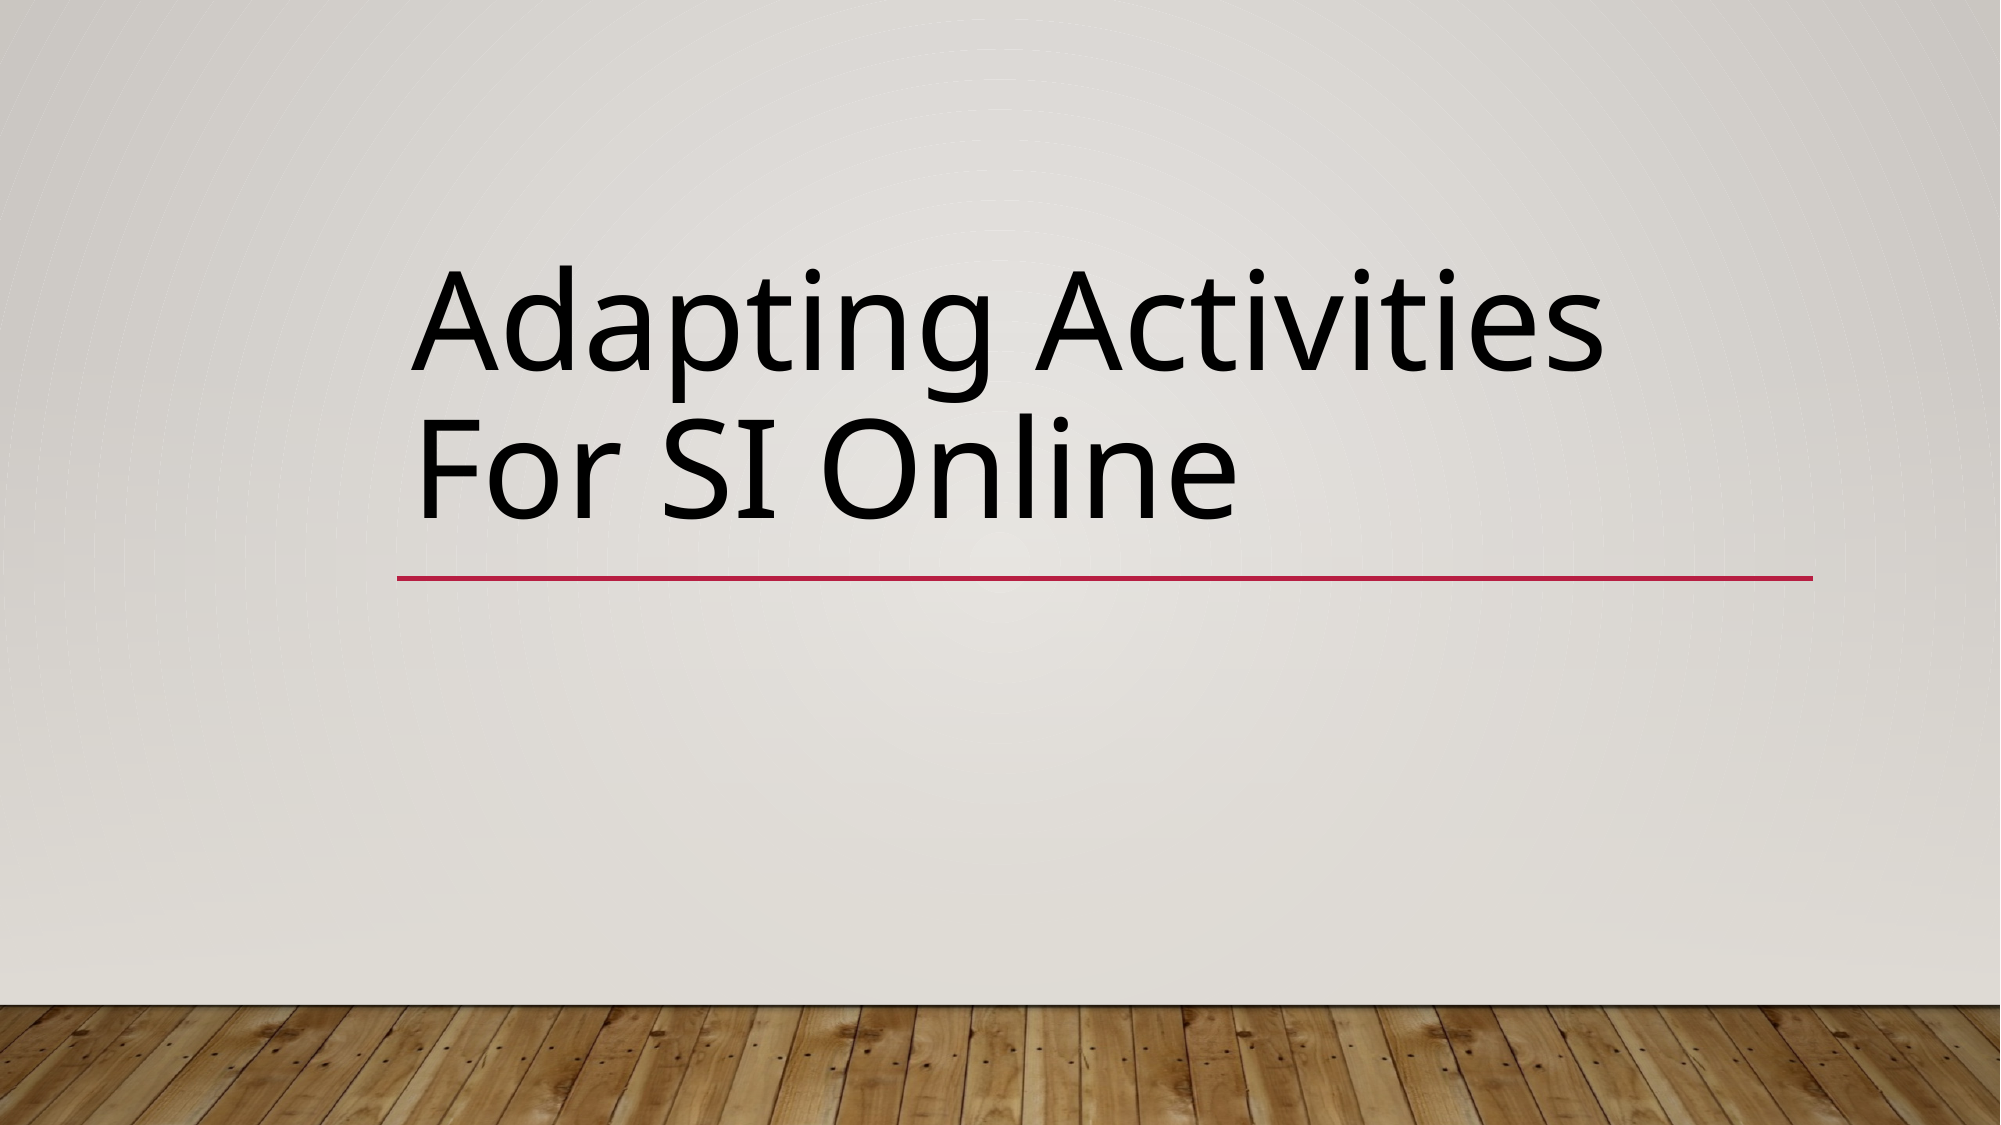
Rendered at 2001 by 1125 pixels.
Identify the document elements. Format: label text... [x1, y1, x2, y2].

picture [0, 1005, 2000, 1125]
title Adapting Activities For SI Online [396, 131, 1814, 549]
